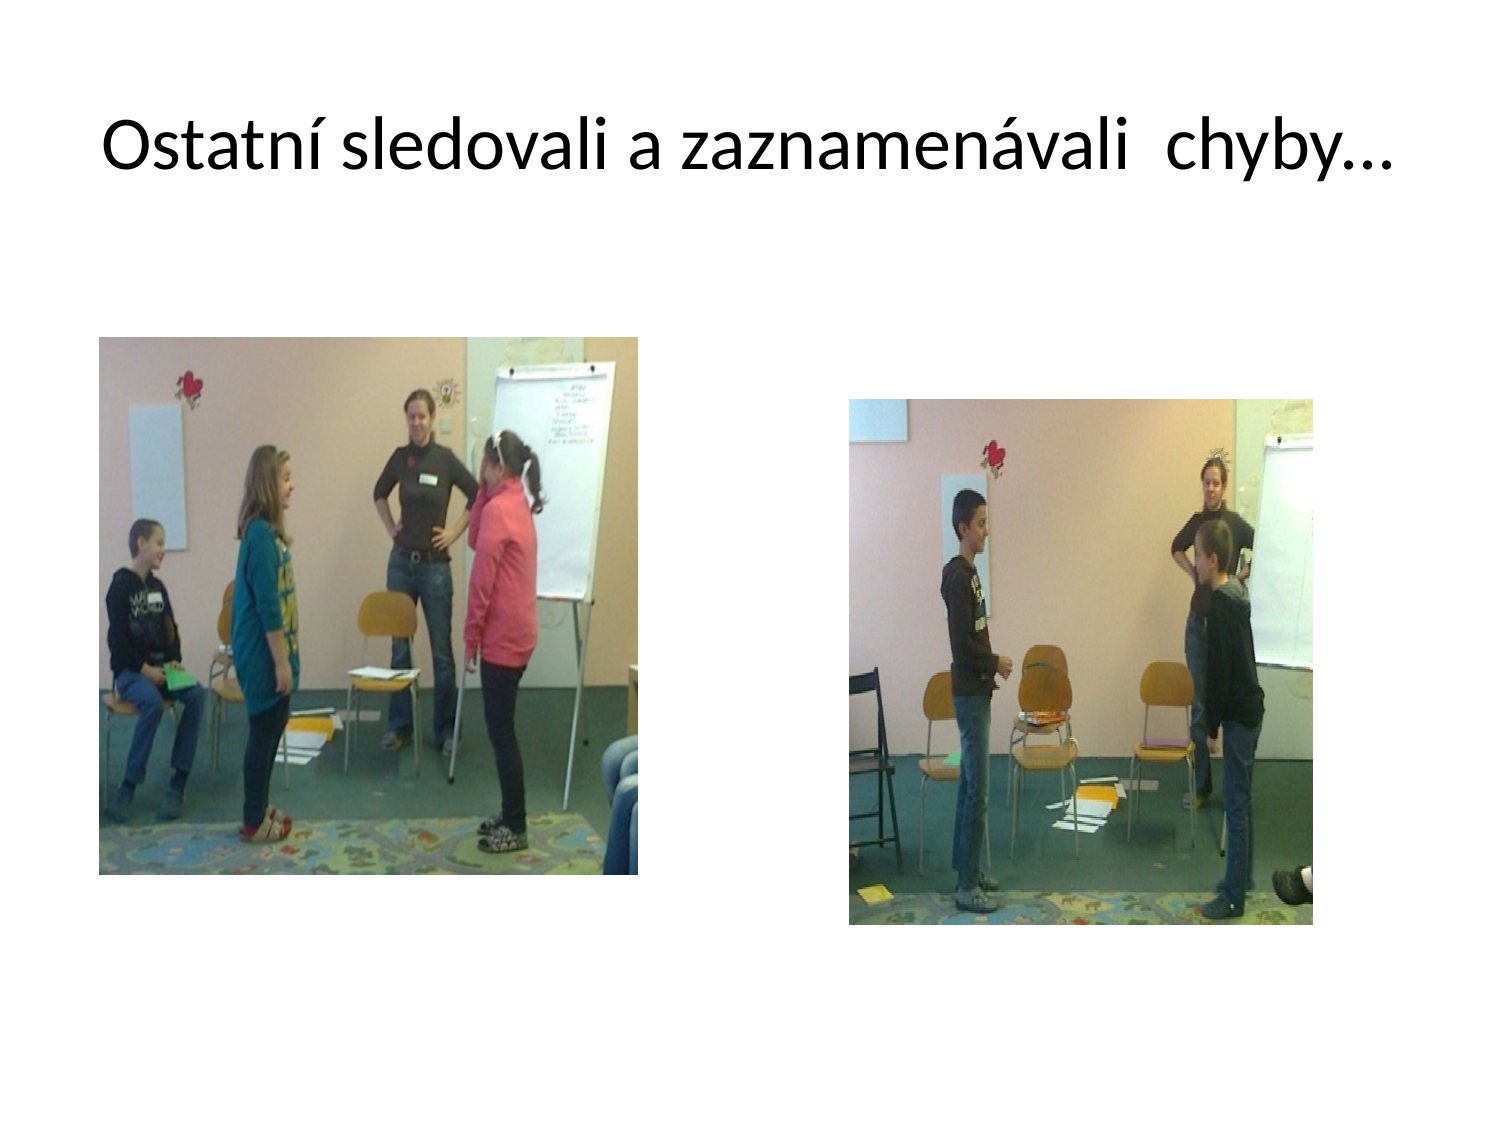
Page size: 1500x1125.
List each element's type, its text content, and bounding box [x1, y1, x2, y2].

title Ostatní sledovali a zaznamenávali chyby... [75, 45, 1425, 233]
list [99, 337, 638, 876]
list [849, 399, 1313, 926]
